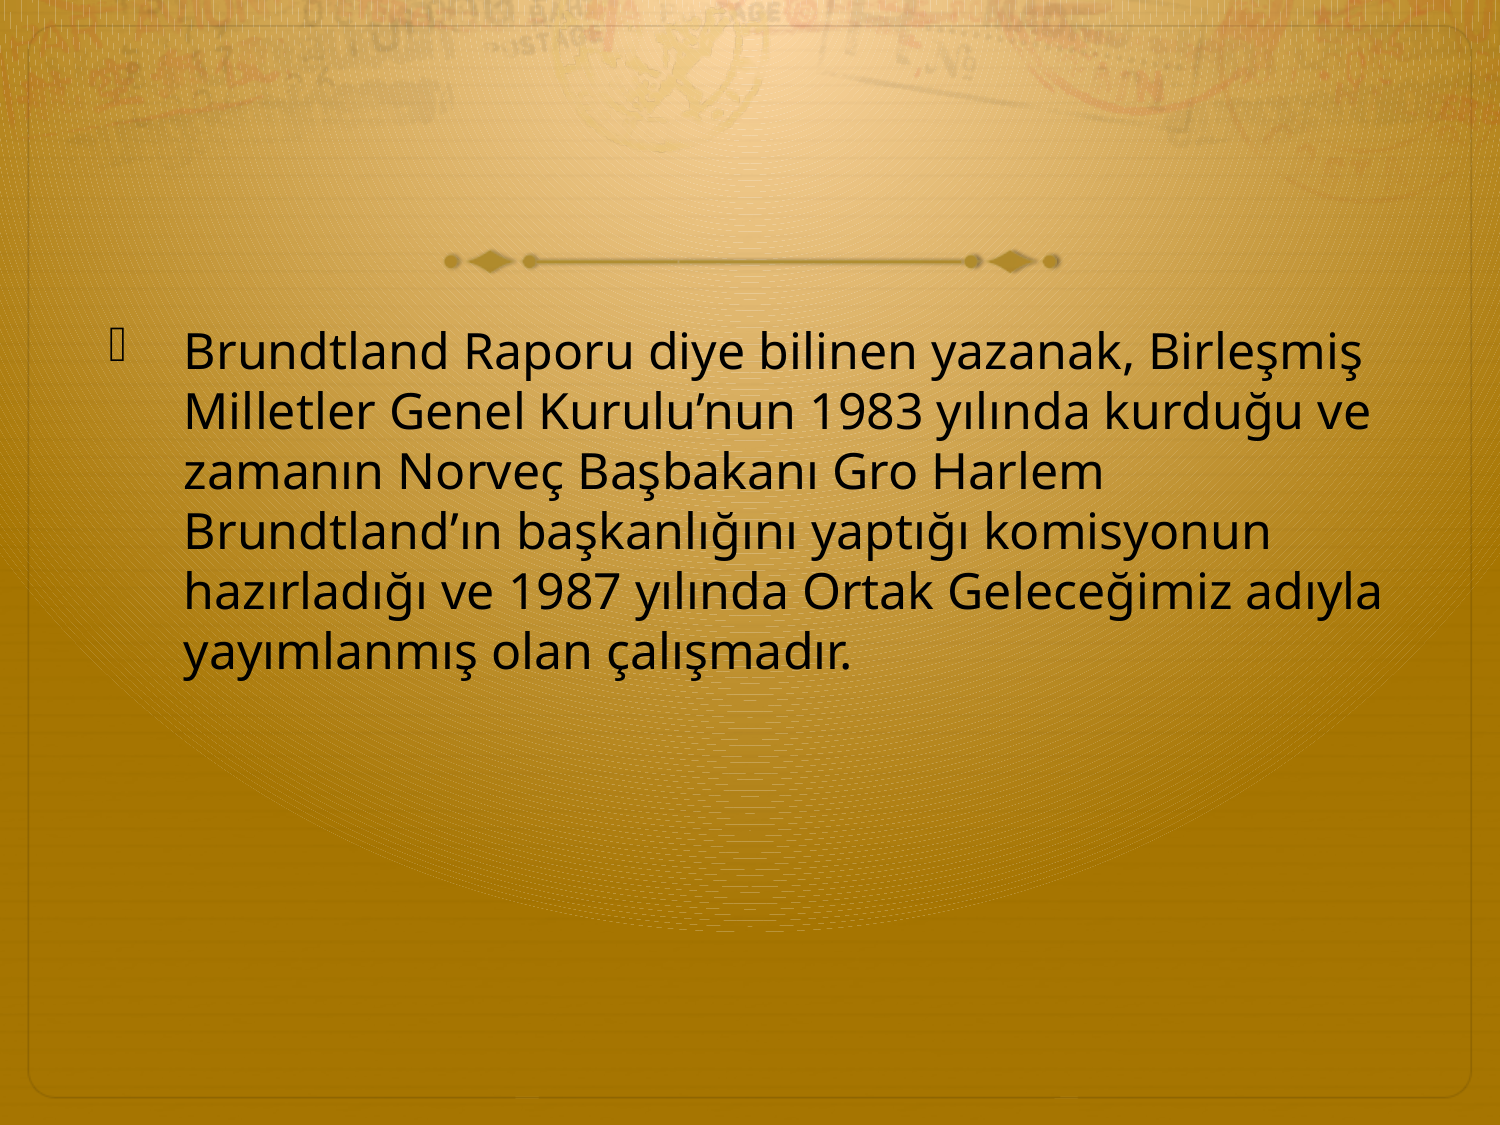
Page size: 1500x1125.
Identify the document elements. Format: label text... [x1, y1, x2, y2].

list Brundtland Raporu diye bilinen yazanak, Birleşmiş Milletler Genel Kurulu’nun 1983 yılında kurduğu ve zamanın Norveç Başbakanı Gro Harlem Brundtland’ın başkanlığını yaptığı komisyonun hazırladığı ve 1987 yılında Ortak Geleceğimiz adıyla yayımlanmış olan çalışmadır. [93, 312, 1407, 988]
picture [0, 0, 1500, 1125]
